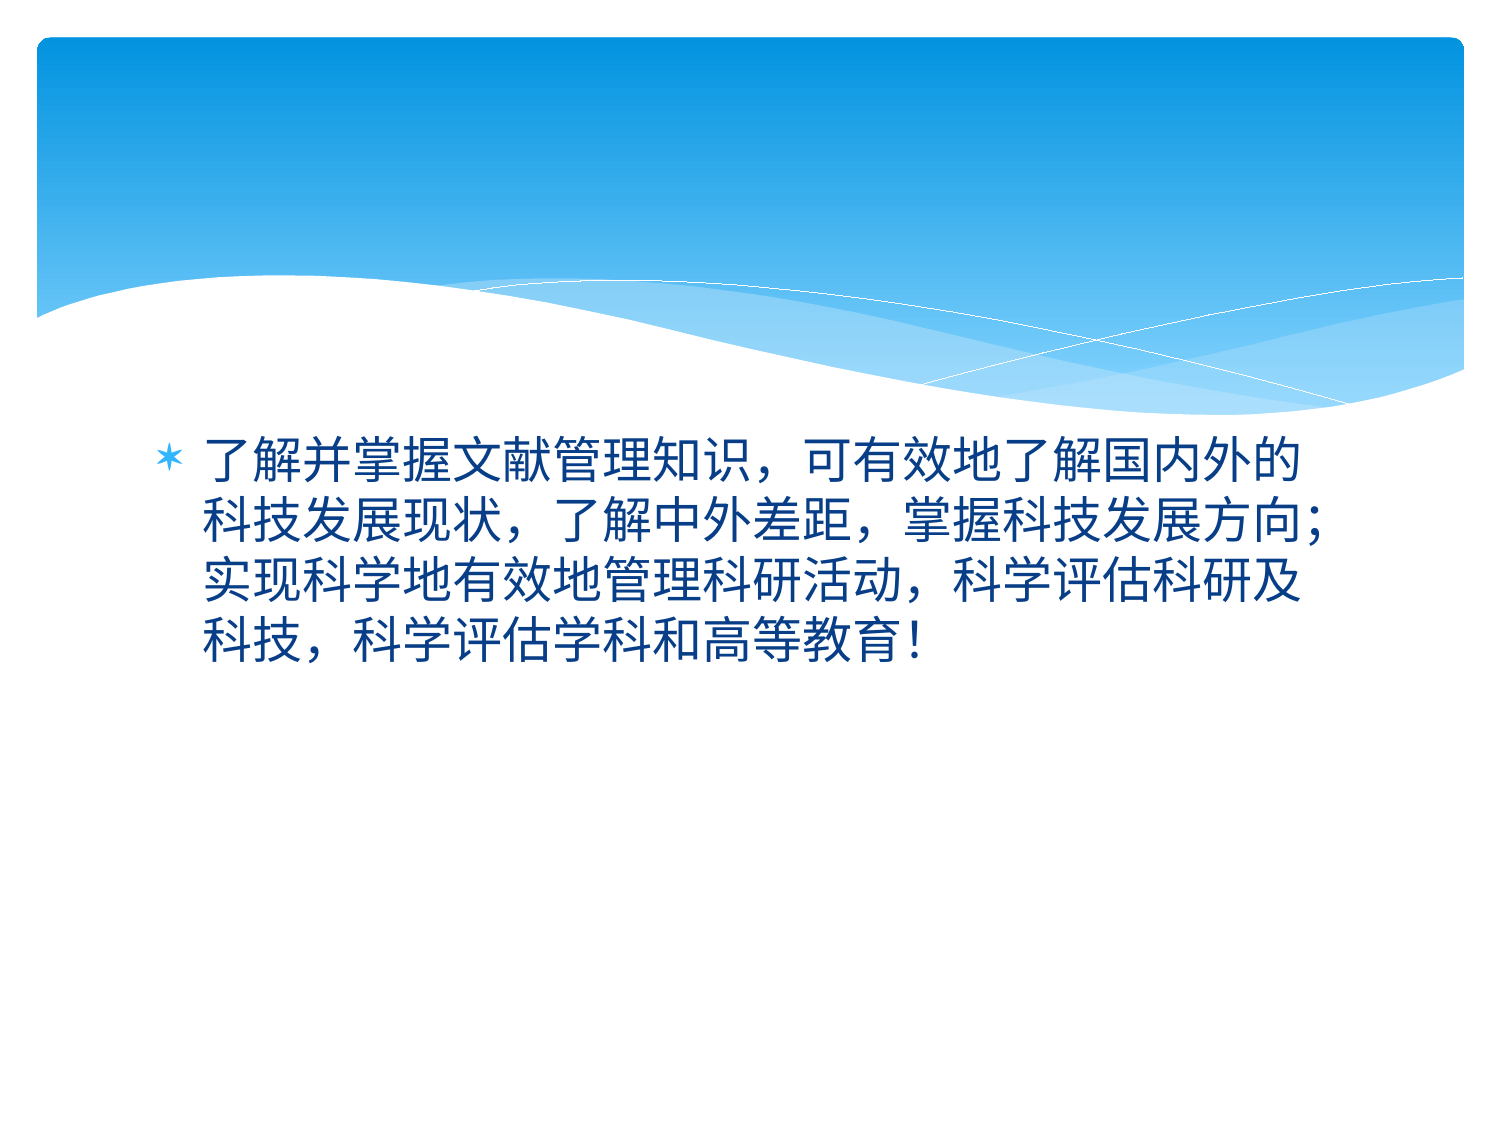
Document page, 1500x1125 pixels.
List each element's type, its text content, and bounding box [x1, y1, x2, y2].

list 了解并掌握文献管理知识，可有效地了解国内外的科技发展现状，了解中外差距，掌握科技发展方向；实现科学地有效地管理科研活动，科学评估科研及科技，科学评估学科和高等教育！ [142, 420, 1358, 987]
